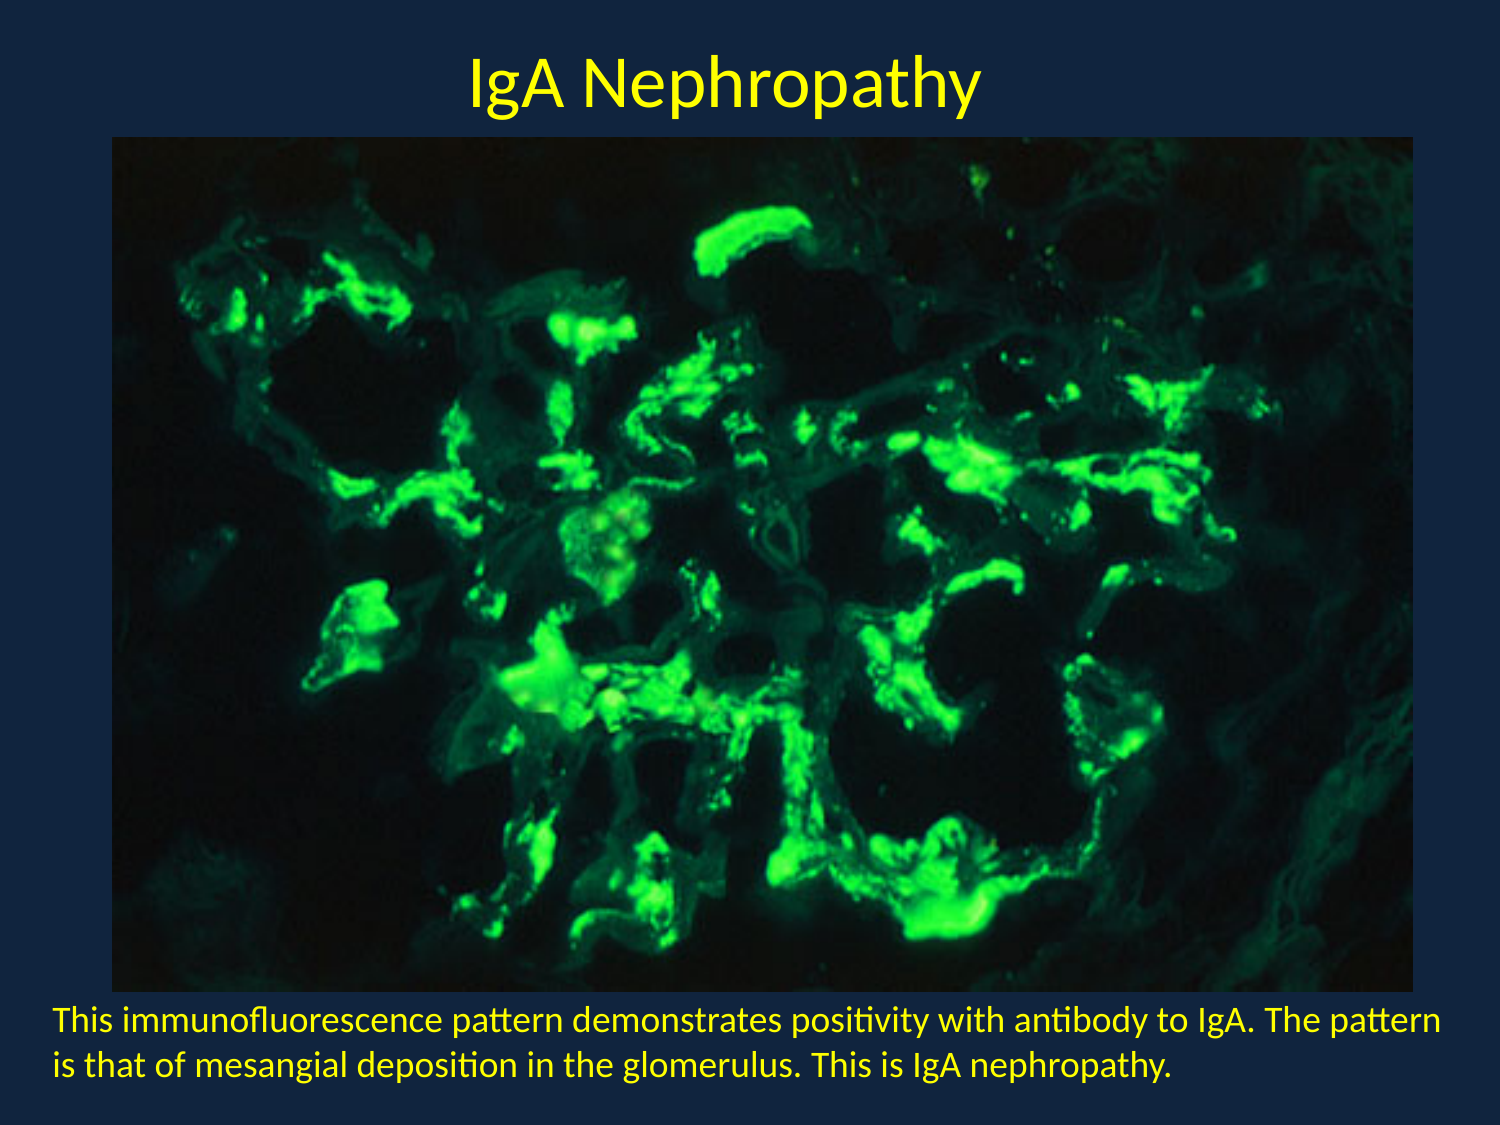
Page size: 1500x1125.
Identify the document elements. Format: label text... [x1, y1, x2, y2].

text_box IgA Nephropathy [375, 24, 1075, 130]
picture [112, 137, 1413, 992]
text_box This immunofluorescence pattern demonstrates positivity with antibody to IgA. The pattern is that of mesangial deposition in the glomerulus. This is IgA nephropathy. [37, 987, 1475, 1093]
